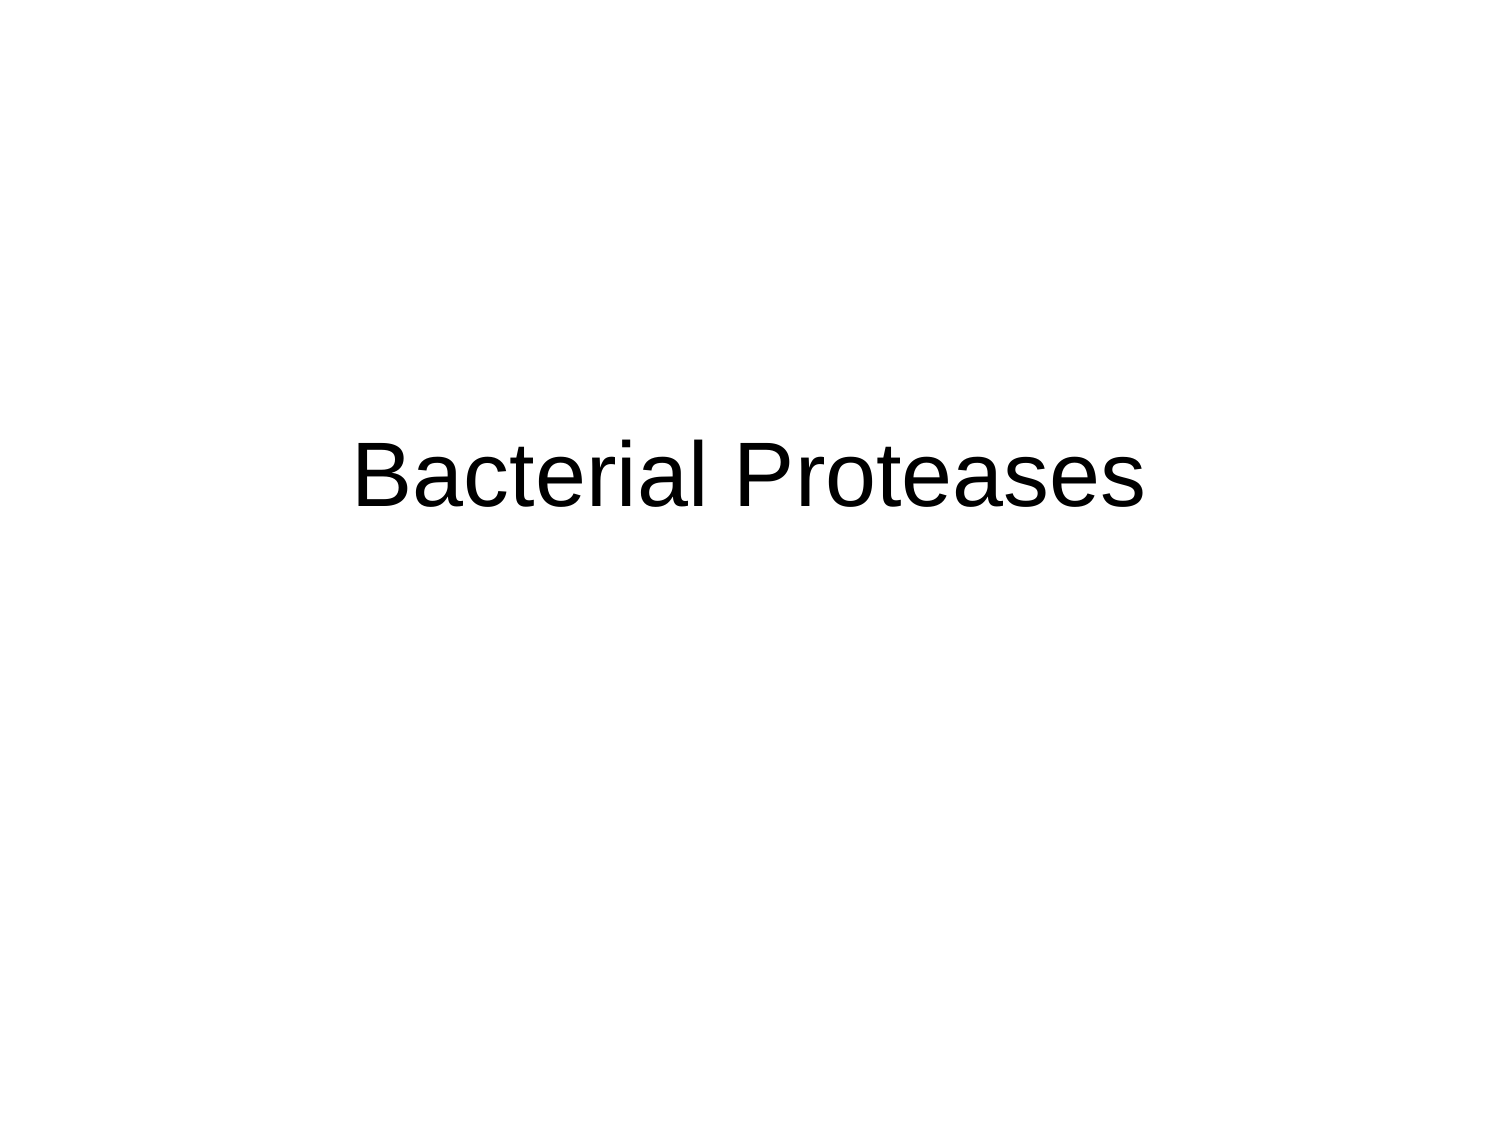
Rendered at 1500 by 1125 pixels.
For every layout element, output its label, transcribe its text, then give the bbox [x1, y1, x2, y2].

title Bacterial Proteases [112, 349, 1388, 591]
